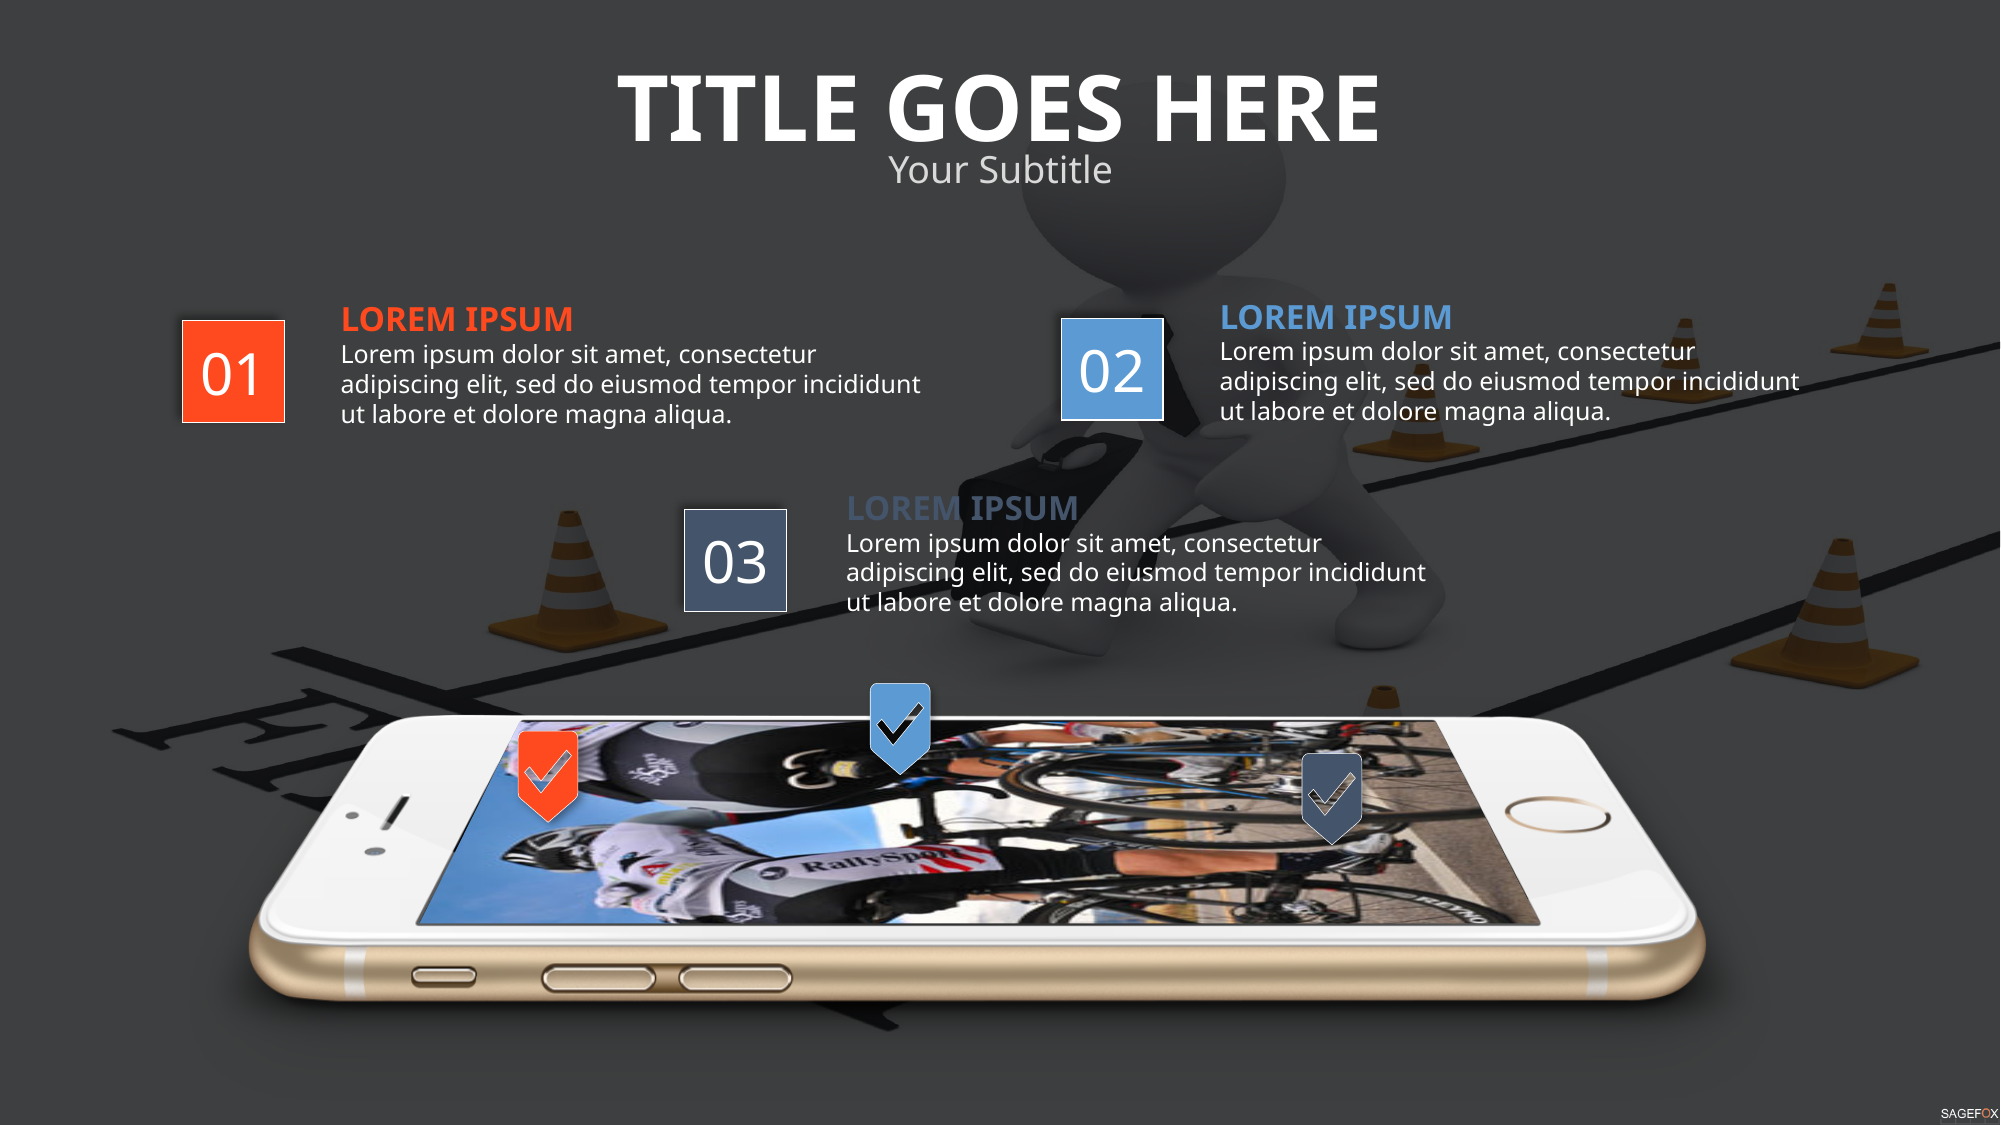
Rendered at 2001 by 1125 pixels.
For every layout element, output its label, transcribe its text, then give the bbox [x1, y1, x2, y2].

text_box 01 [181, 320, 285, 424]
text_box 03 [683, 508, 787, 560]
text_box LOREM IPSUM Lorem ipsum dolor sit amet, consectetur adipiscing elit, sed do eiusmod tempor incididunt ut labore et dolore magna aliqua. [330, 293, 937, 434]
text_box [548, 42, 1452, 199]
picture [0, 0, 2001, 1125]
text_box 02 [1060, 317, 1164, 421]
text_box LOREM IPSUM Lorem ipsum dolor sit amet, consectetur adipiscing elit, sed do eiusmod tempor incididunt ut labore et dolore magna aliqua. [1209, 290, 1815, 431]
text_box LOREM IPSUM Lorem ipsum dolor sit amet, consectetur adipiscing elit, sed do eiusmod tempor incididunt ut labore et dolore magna aliqua. [836, 482, 1442, 560]
